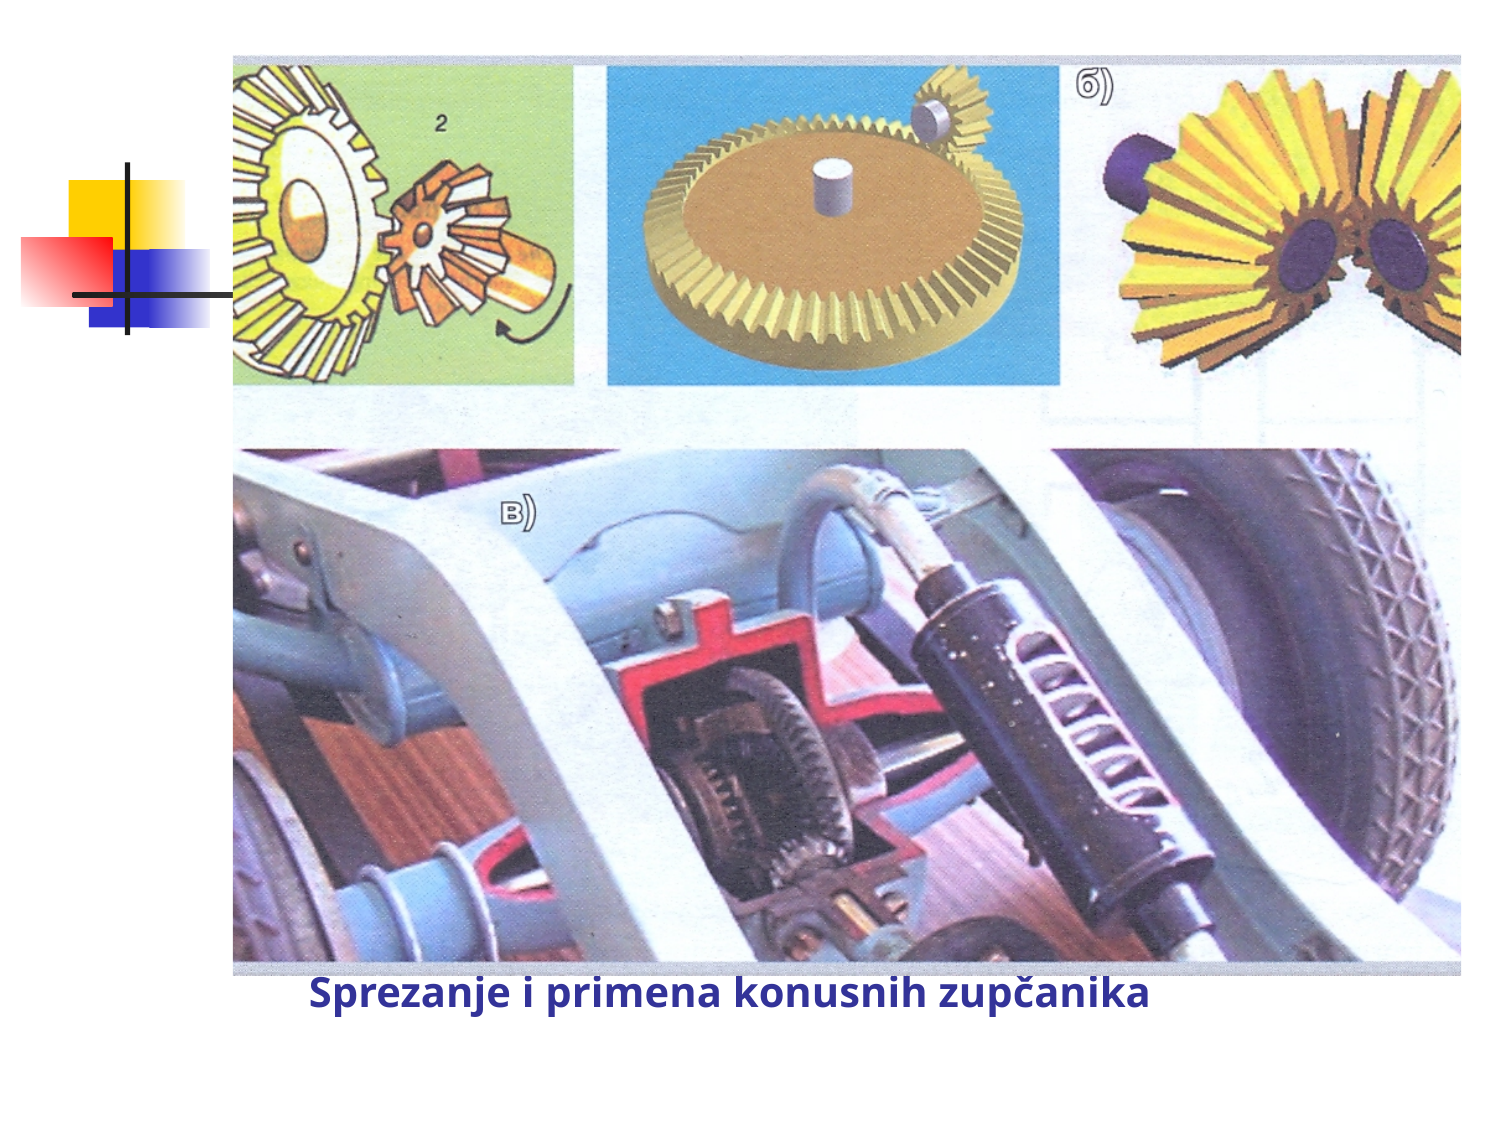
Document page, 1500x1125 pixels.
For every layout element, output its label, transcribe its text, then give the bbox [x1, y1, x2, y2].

picture [232, 54, 1462, 977]
title Sprezanje i primena konusnih zupčanika [293, 985, 1195, 1024]
